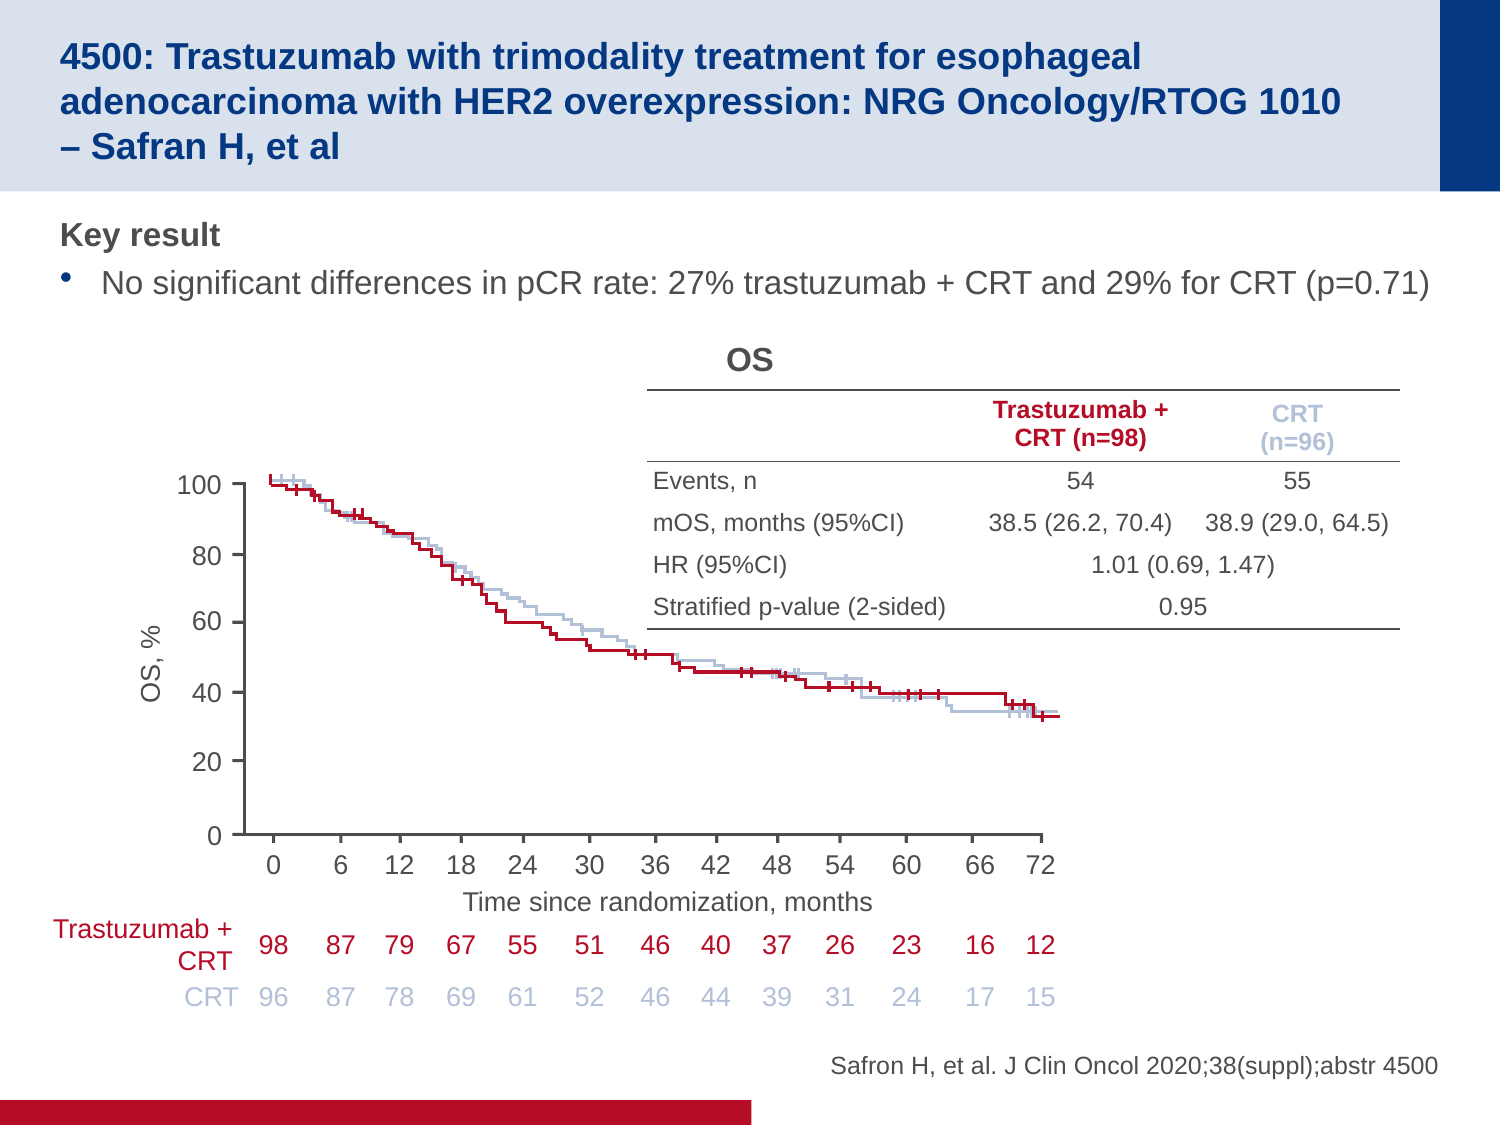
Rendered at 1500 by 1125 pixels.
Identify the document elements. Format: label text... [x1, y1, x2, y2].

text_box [259, 834, 1063, 887]
table_header [647, 391, 967, 461]
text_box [126, 460, 245, 857]
table_cell 54 [967, 462, 1195, 503]
table_header CRT (n=96) [1195, 391, 1400, 461]
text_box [32, 903, 1063, 985]
table_cell 55 [1195, 462, 1400, 503]
list Safron H, et al. J Clin Oncol 2020;38(suppl);abstr 4500 [762, 999, 1441, 1080]
text_box Time since randomization, months [447, 896, 888, 901]
list Key result No significant differences in pCR rate: 27% trastuzumab + CRT and 29% for CRT (p=0.71) [59, 205, 1441, 985]
text_box OS [711, 330, 789, 386]
title 4500: Trastuzumab with trimodality treatment for esophageal adenocarcinoma with HER2 overexpression: NRG Oncology/RTOG 1010 – Safran H, et al [59, 29, 1412, 162]
table_cell 0.95 [1065, 587, 1400, 628]
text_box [168, 992, 1062, 1021]
table_cell 38.5 (26.2, 70.4) [1065, 503, 1195, 545]
text_box [249, 485, 1035, 835]
table_cell Events, n [647, 462, 967, 471]
table_cell 1.01 (0.69, 1.47) [1065, 545, 1400, 587]
table_cell 38.9 (29.0, 64.5) [1195, 503, 1400, 545]
table_header Trastuzumab + CRT (n=98) [967, 391, 1195, 461]
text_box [270, 473, 1060, 723]
